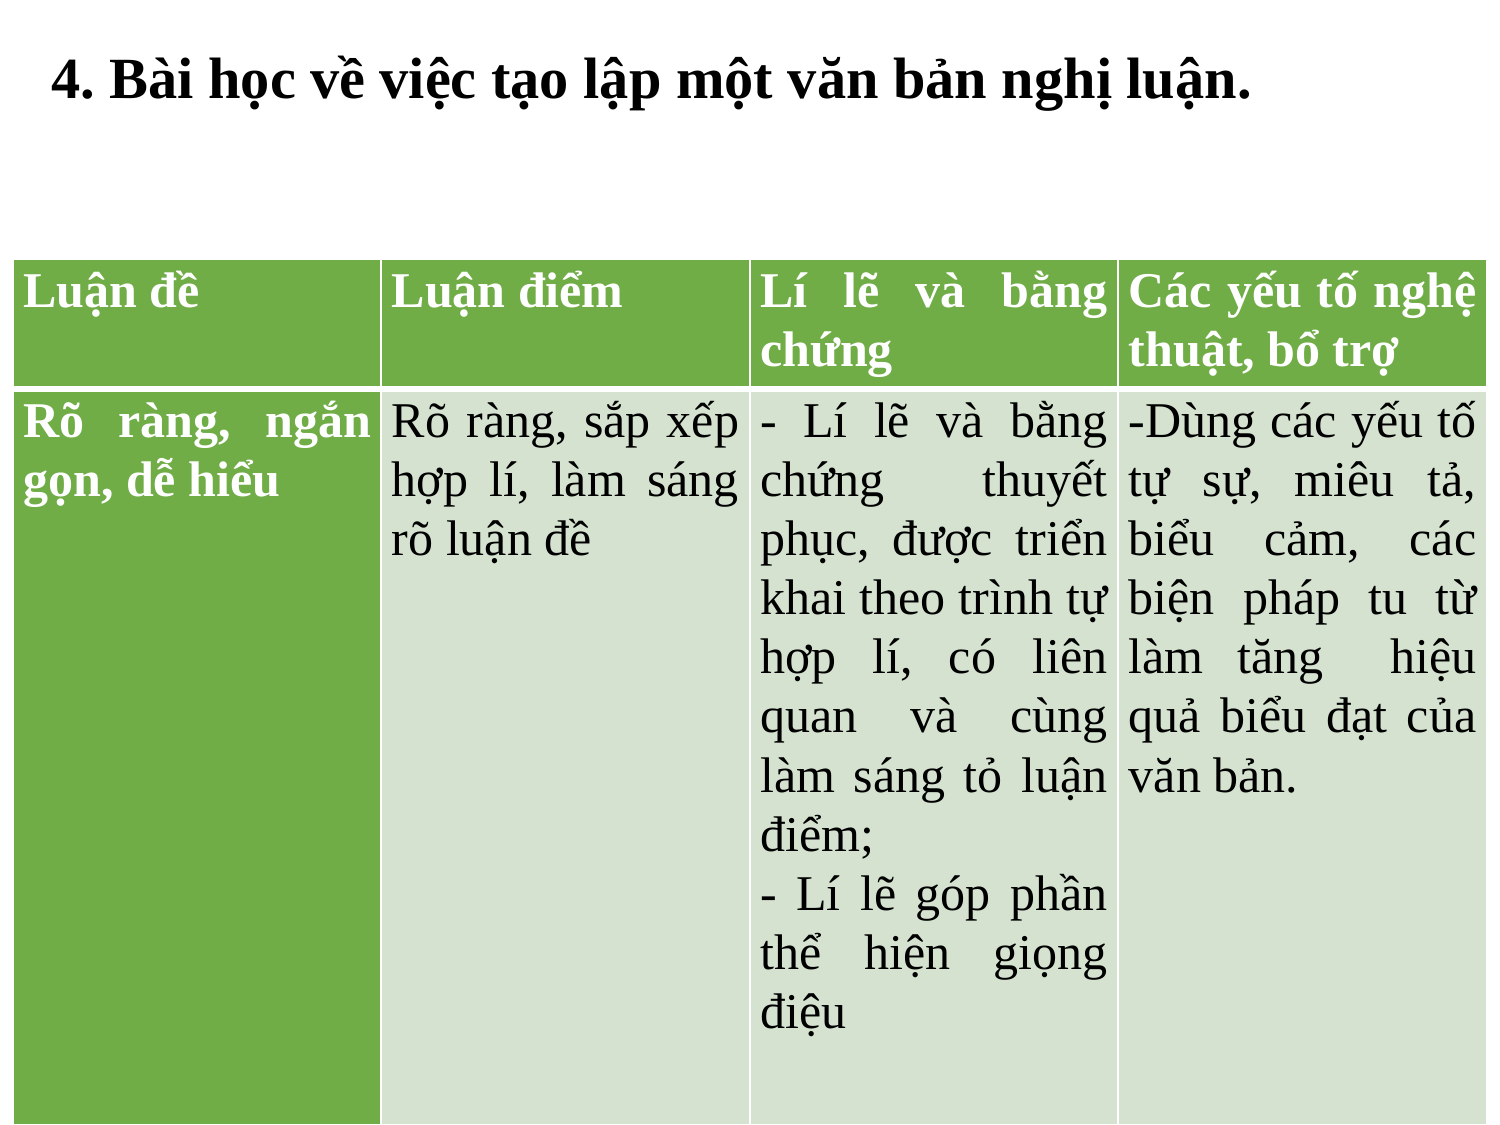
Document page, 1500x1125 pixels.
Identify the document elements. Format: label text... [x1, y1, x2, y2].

table_header Các yếu tố nghệ thuật, bổ trợ [1119, 260, 1486, 386]
text_box 4. Bài học về việc tạo lập một văn bản nghị luận. [36, 27, 1500, 118]
table_cell Rõ ràng, ngắn gọn, dễ hiểu [14, 392, 380, 1124]
table_cell Rõ ràng, sắp xếp hợp lí, làm sáng rõ luận đề [382, 392, 749, 1124]
table_cell - Lí lẽ và bằng chứng thuyết phục, được triển khai theo trình tự hợp lí, có liên quan và cùng làm sáng tỏ luận điểm; - Lí lẽ góp phần thể hiện giọng điệu [751, 392, 1117, 1124]
table_header Luận điểm [382, 260, 749, 386]
table_header Luận đề [14, 260, 380, 386]
table_cell -Dùng các yếu tố tự sự, miêu tả, biểu cảm, các biện pháp tu từ làm tăng hiệu quả biểu đạt của văn bản. [1119, 392, 1486, 1124]
table_header Lí lẽ và bằng chứng [751, 260, 1117, 386]
